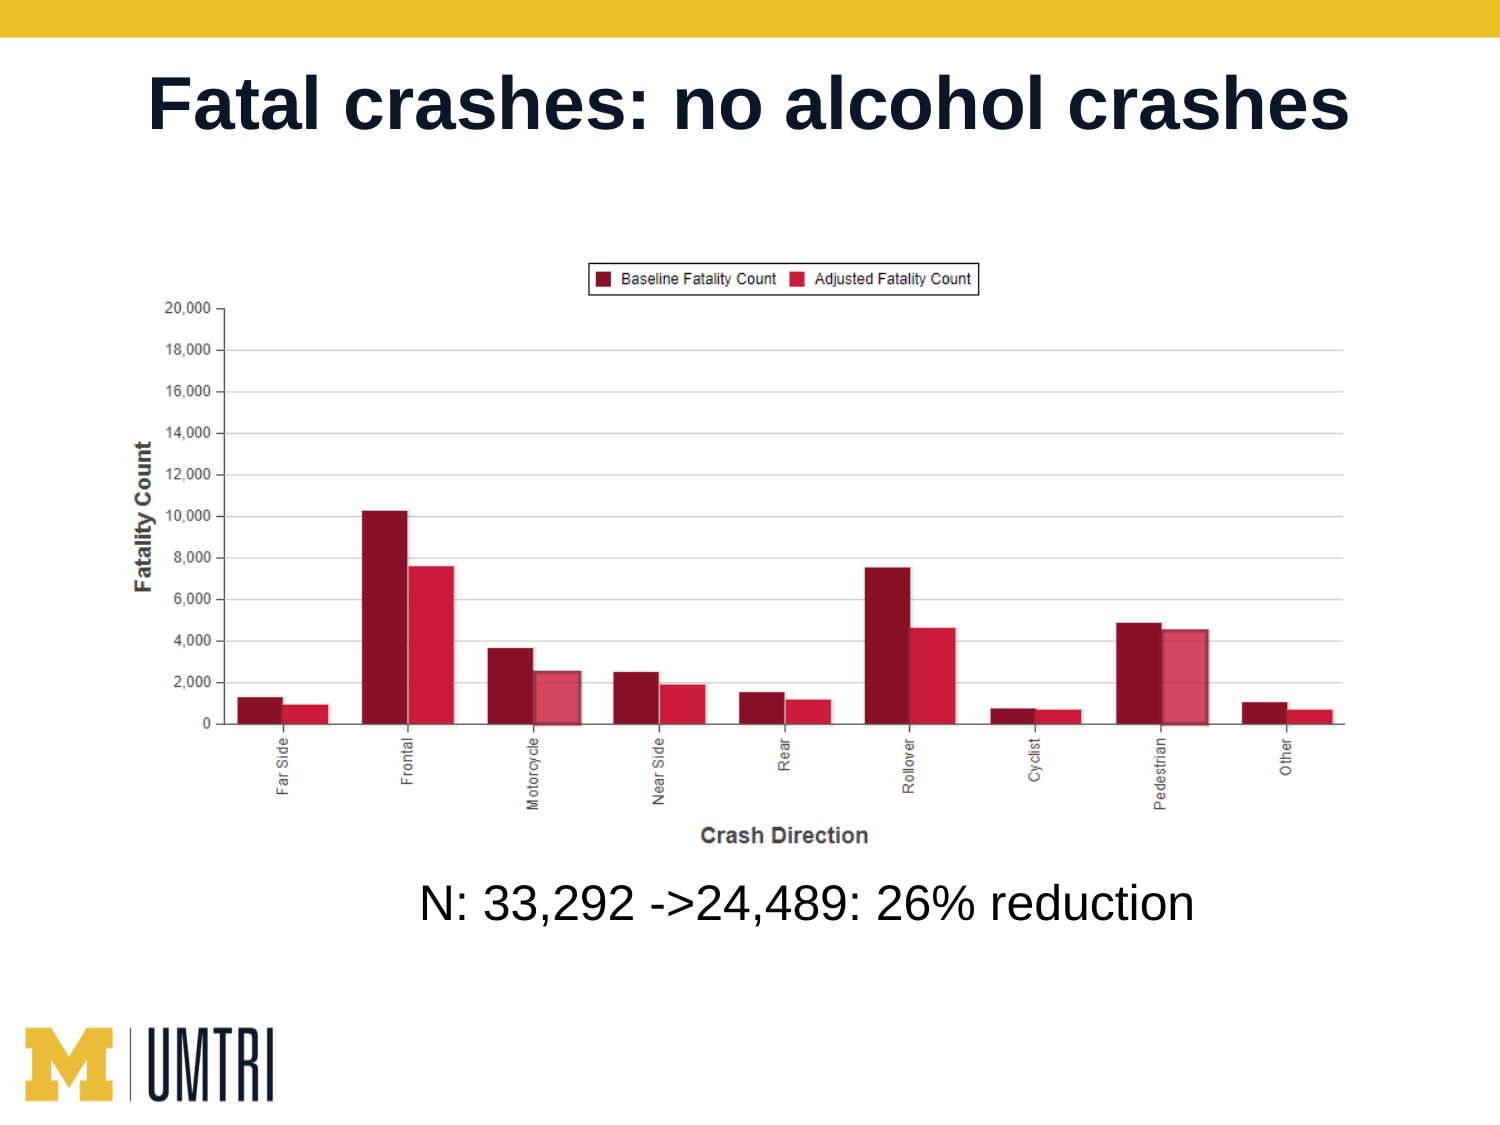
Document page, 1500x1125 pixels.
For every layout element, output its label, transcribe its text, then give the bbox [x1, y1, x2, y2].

title Fatal crashes: no alcohol crashes [0, 37, 1500, 163]
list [112, 234, 1388, 866]
picture [24, 1024, 275, 1106]
text_box N: 33,292 ->24,489: 26% reduction [404, 874, 1211, 939]
